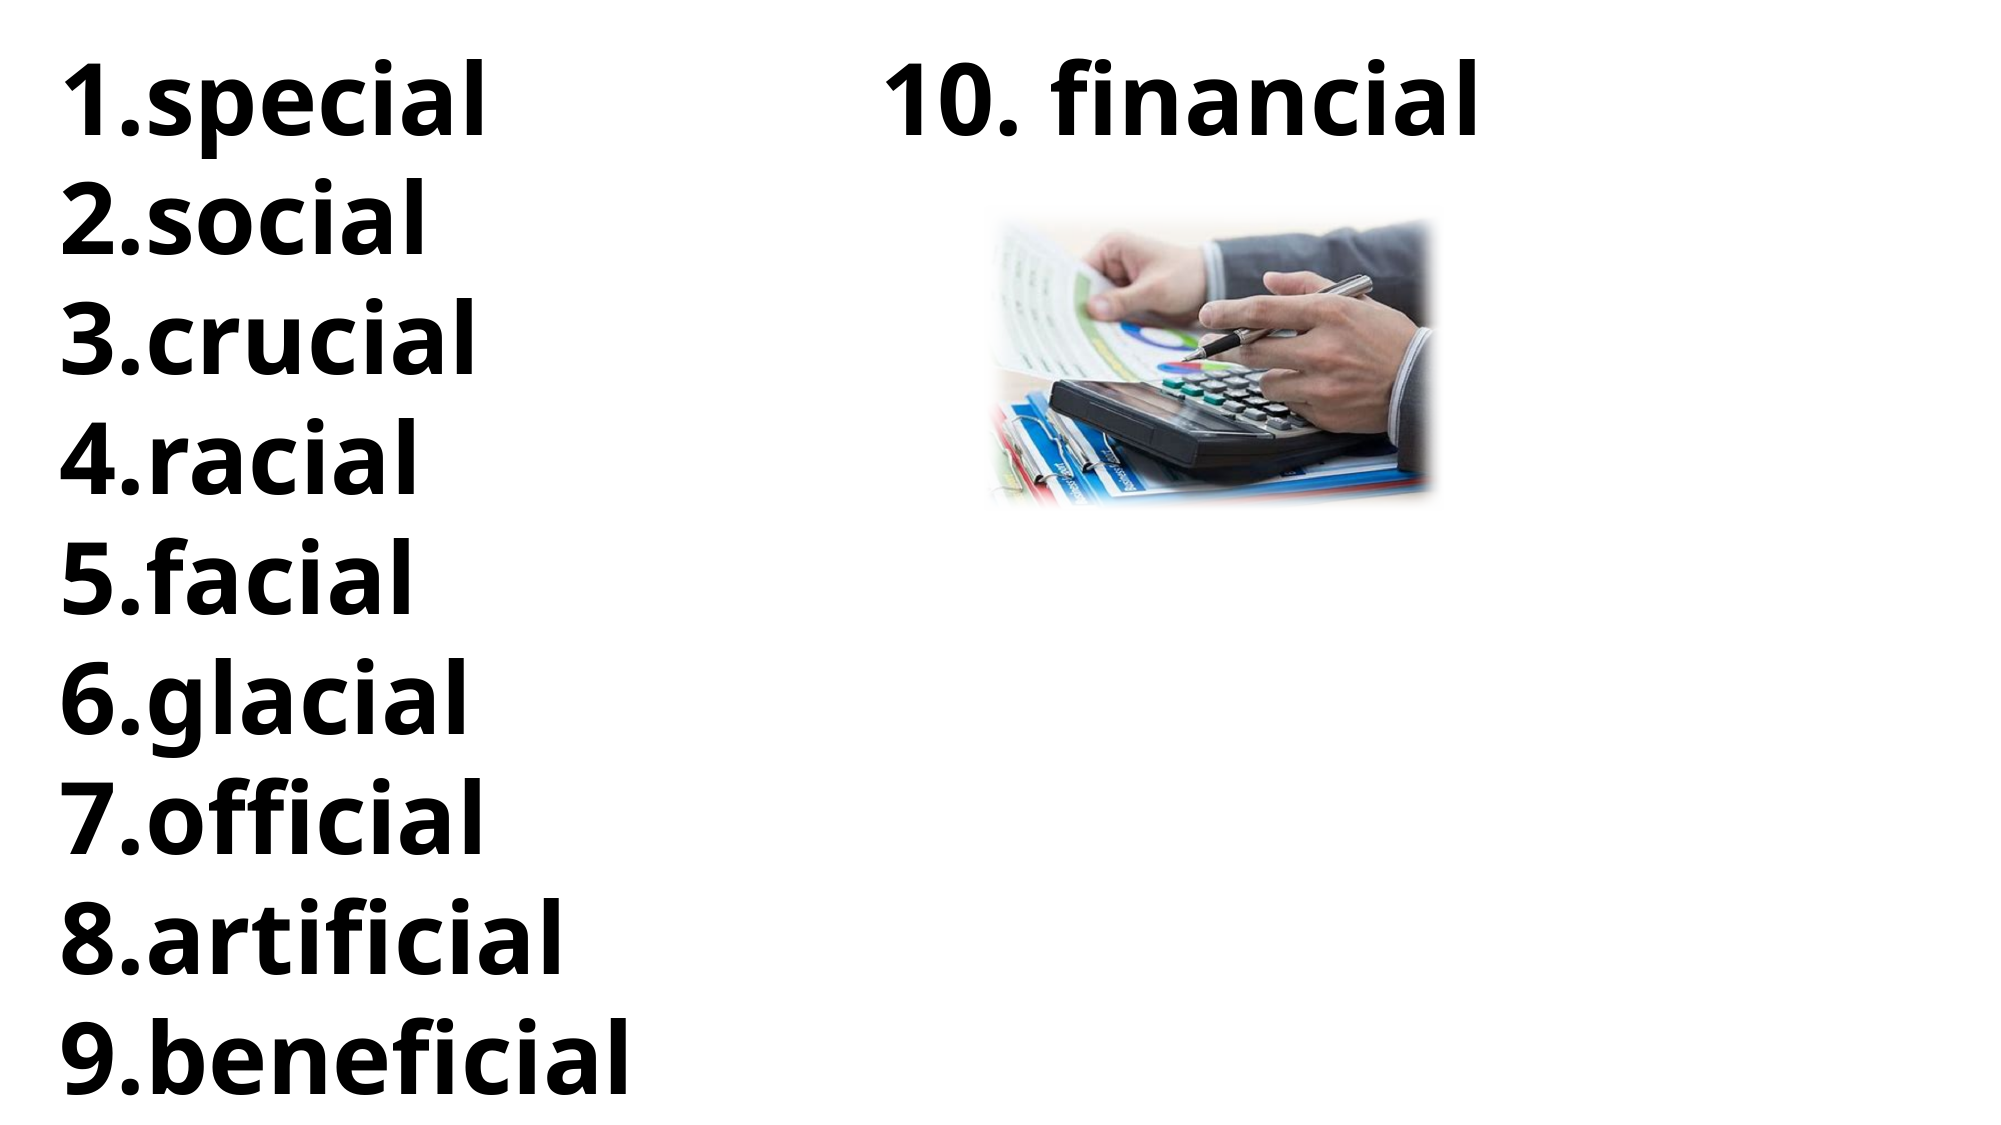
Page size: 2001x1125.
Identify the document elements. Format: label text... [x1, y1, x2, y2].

text_box 10. financial [865, 27, 2000, 163]
text_box special social crucial racial facial glacial official artificial beneficial [44, 27, 840, 1122]
picture [984, 205, 1444, 512]
